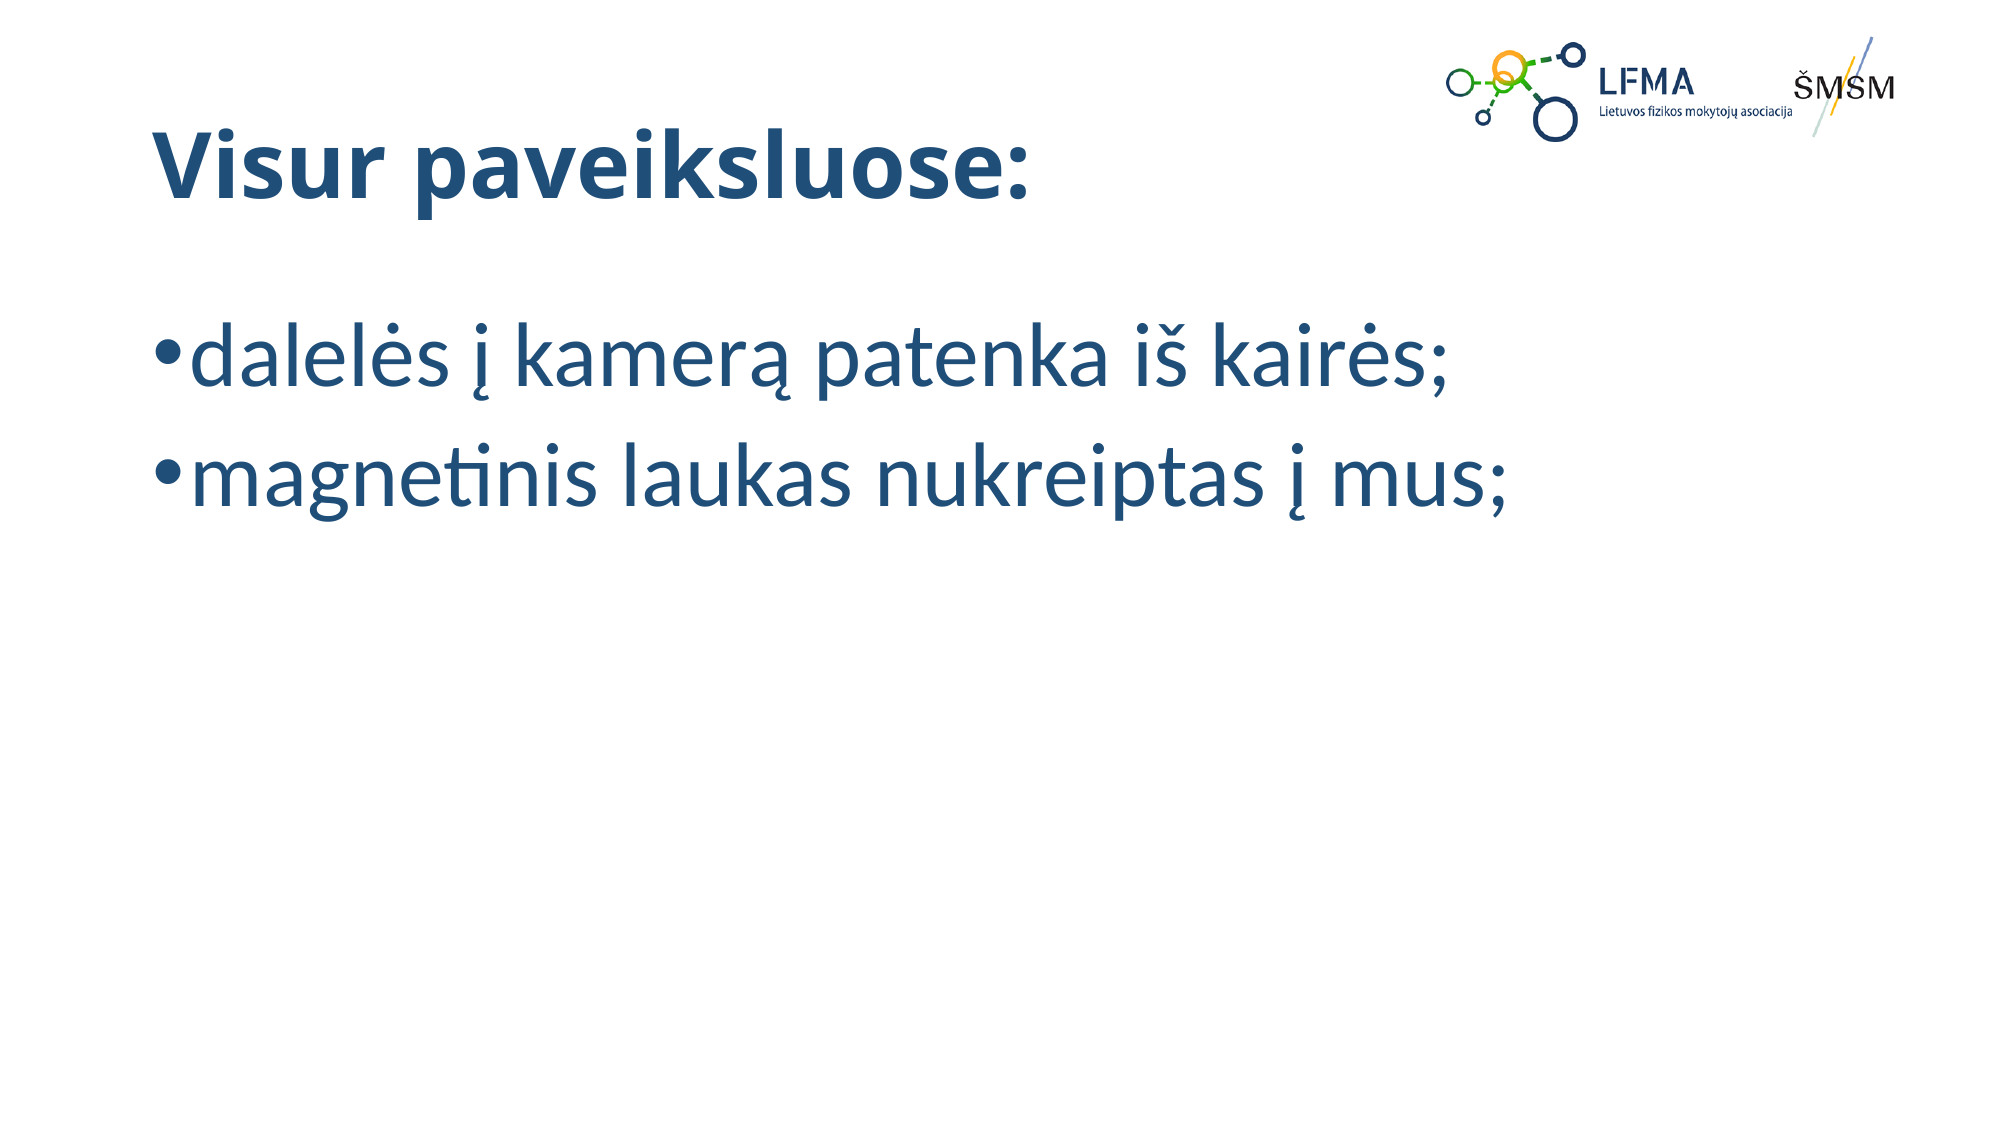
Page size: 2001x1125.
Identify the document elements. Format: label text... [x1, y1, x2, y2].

picture [1446, 19, 1943, 159]
title Visur paveiksluose: [137, 59, 1369, 278]
list dalelės į kamerą patenka iš kairės; magnetinis laukas nukreiptas į mus; [137, 299, 1863, 1014]
